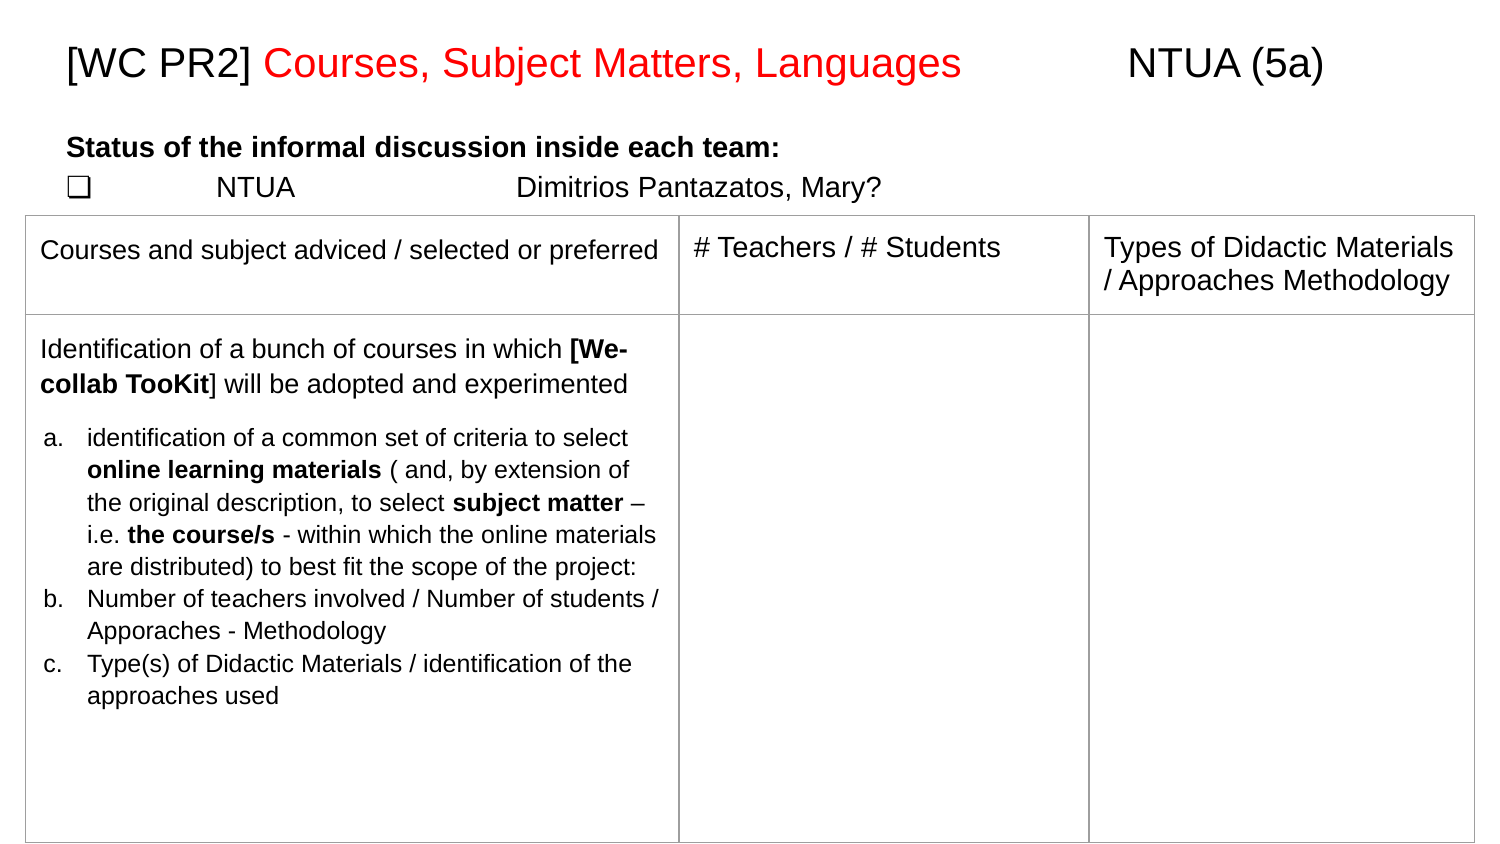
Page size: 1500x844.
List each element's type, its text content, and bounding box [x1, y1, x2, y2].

table_cell [1090, 315, 1474, 842]
table_cell [680, 315, 1088, 842]
table_header Types of Didactic Materials / Approaches Methodology [1090, 216, 1474, 314]
table_cell Identification of a bunch of courses in which [We-collab TooKit] will be adopted and experimented identification of a common set of criteria to select online learning materials ( and, by extension of the original description, to select subject matter – i.e. the course/s - within which the online materials are distributed) to best fit the scope of the project: Number of teachers involved / Number of students / Apporaches - Methodology Type(s) of Didactic Materials / identification of the approaches used [26, 315, 678, 842]
table_header # Teachers / # Students [680, 216, 1088, 314]
table_header Courses and subject adviced / selected or preferred [26, 216, 678, 314]
list Status of the informal discussion inside each team: ❏ NTUA Dimitrios Pantazatos, Mary? [51, 108, 1449, 198]
title [WC PR2] Courses, Subject Matters, Languages NTUA (5a) [51, 21, 1449, 108]
